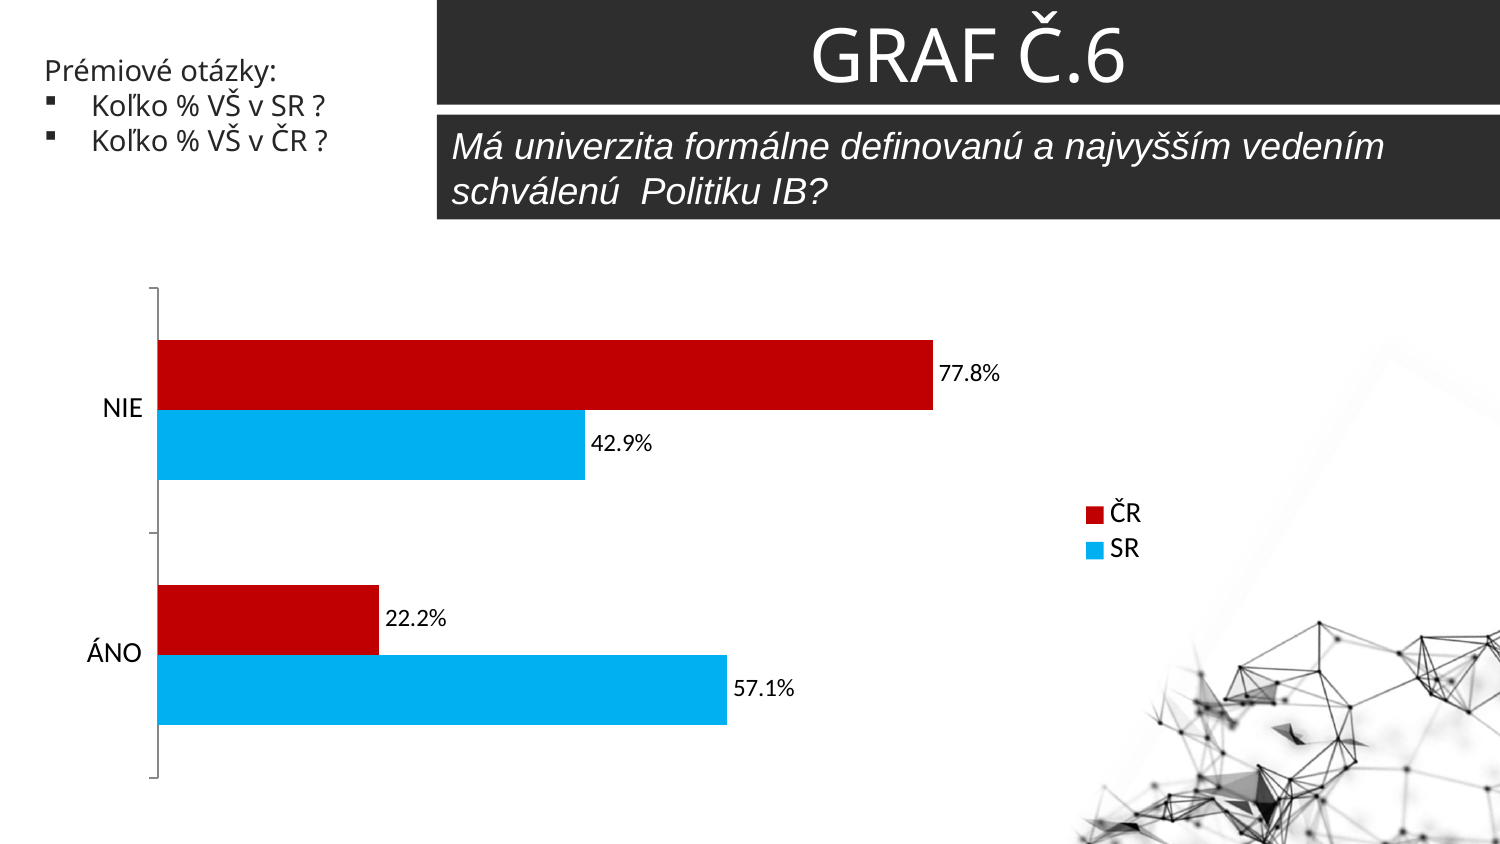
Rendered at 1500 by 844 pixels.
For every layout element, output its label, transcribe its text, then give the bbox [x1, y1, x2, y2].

picture [1056, 317, 1500, 844]
text_box Má univerzita formálne definovanú a najvyšším vedením schválenú Politiku IB? [436, 114, 1500, 220]
text_box Prémiové otázky: Koľko % VŠ v SR ? Koľko % VŠ v ČR ? [29, 44, 408, 165]
chart [64, 277, 1164, 789]
text_box GRAF Č.6 [436, 0, 1500, 105]
